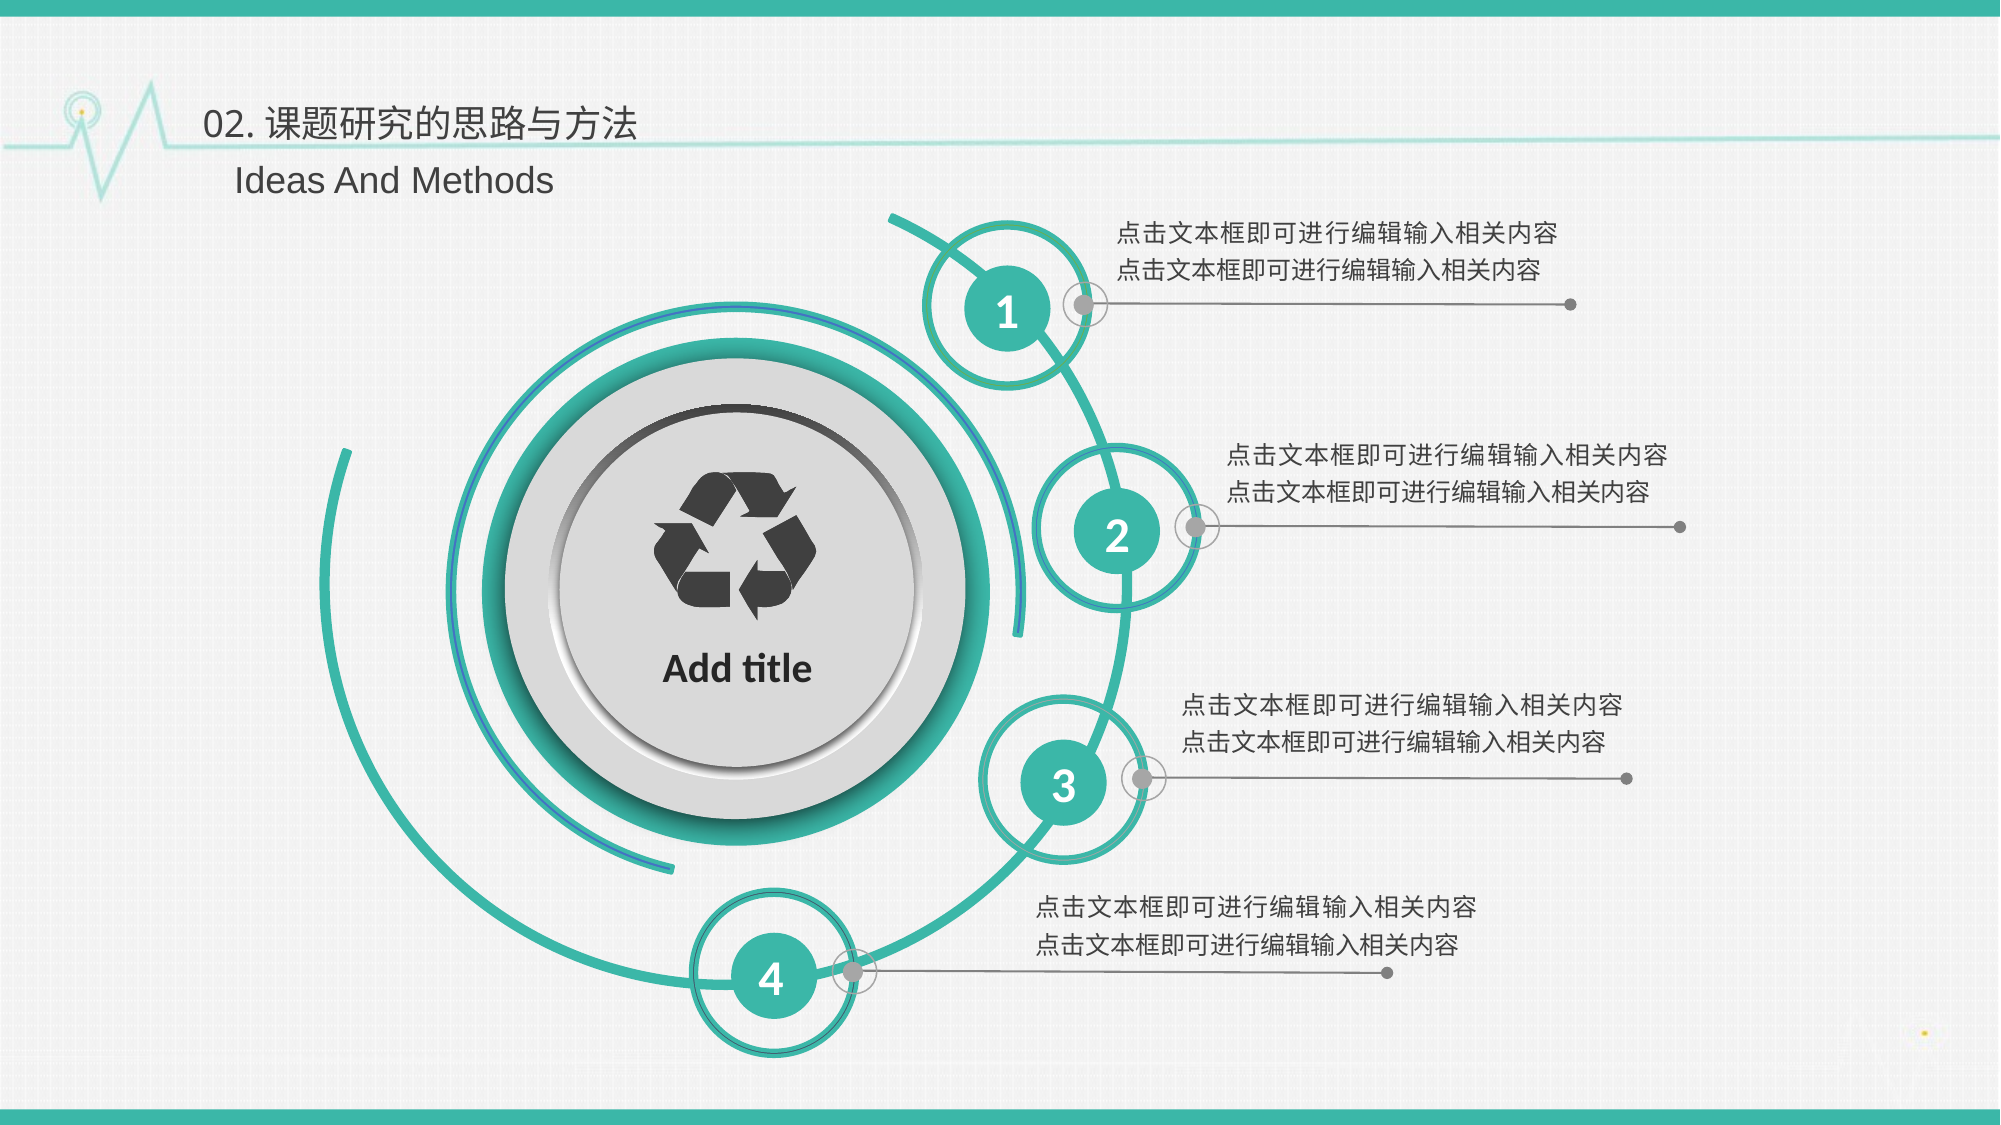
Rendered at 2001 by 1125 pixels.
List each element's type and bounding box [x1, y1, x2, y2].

picture [0, 0, 2000, 1125]
text_box [321, 179, 1684, 1056]
